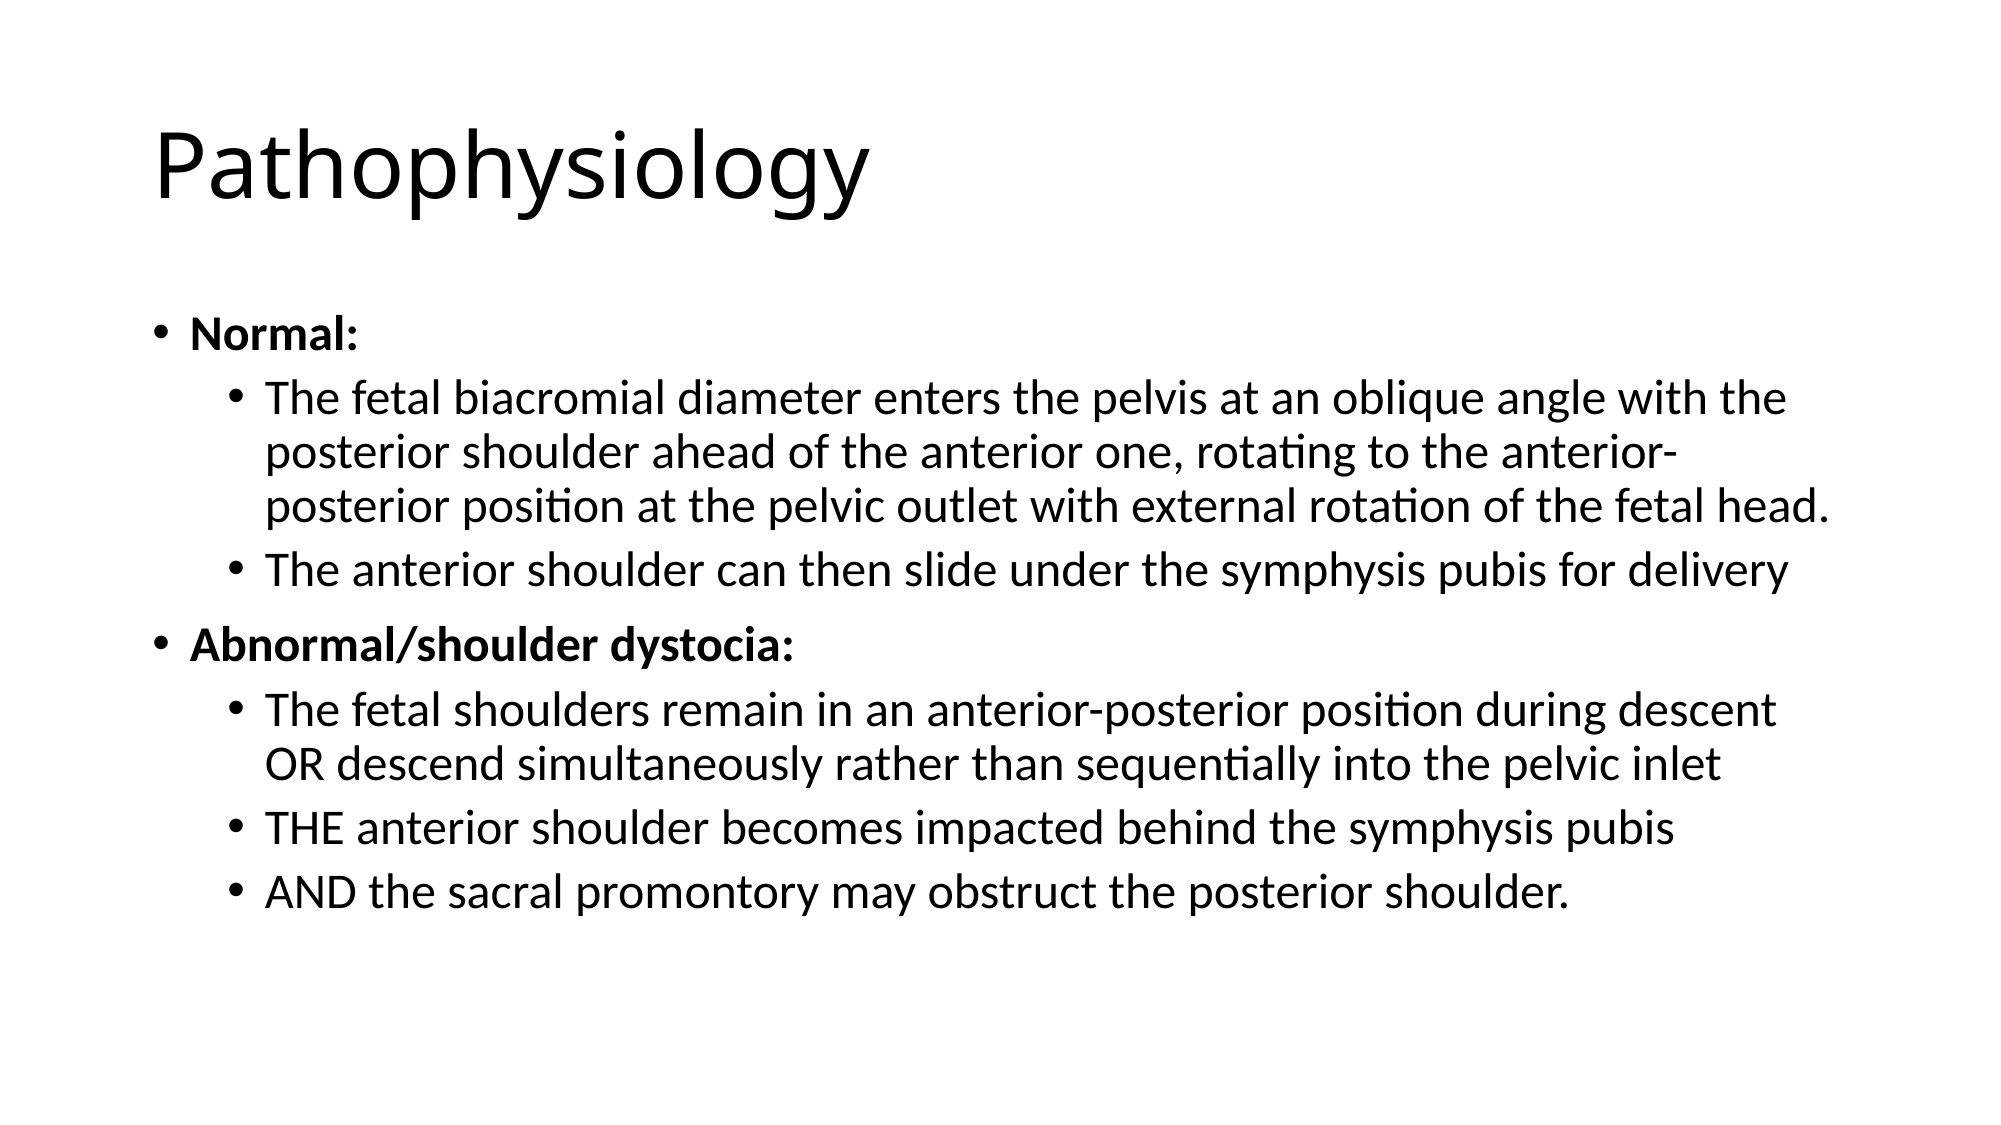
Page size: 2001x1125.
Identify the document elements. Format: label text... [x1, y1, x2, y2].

list Normal: The fetal biacromial diameter enters the pelvis at an oblique angle with the posterior shoulder ahead of the anterior one, rotating to the anterior-posterior position at the pelvic outlet with external rotation of the fetal head. The anterior shoulder can then slide under the symphysis pubis for delivery Abnormal/shoulder dystocia: The fetal shoulders remain in an anterior-posterior position during descent OR descend simultaneously rather than sequentially into the pelvic inlet THE anterior shoulder becomes impacted behind the symphysis pubis AND the sacral promontory may obstruct the posterior shoulder. [137, 299, 1863, 1014]
title Pathophysiology [137, 59, 1863, 278]
